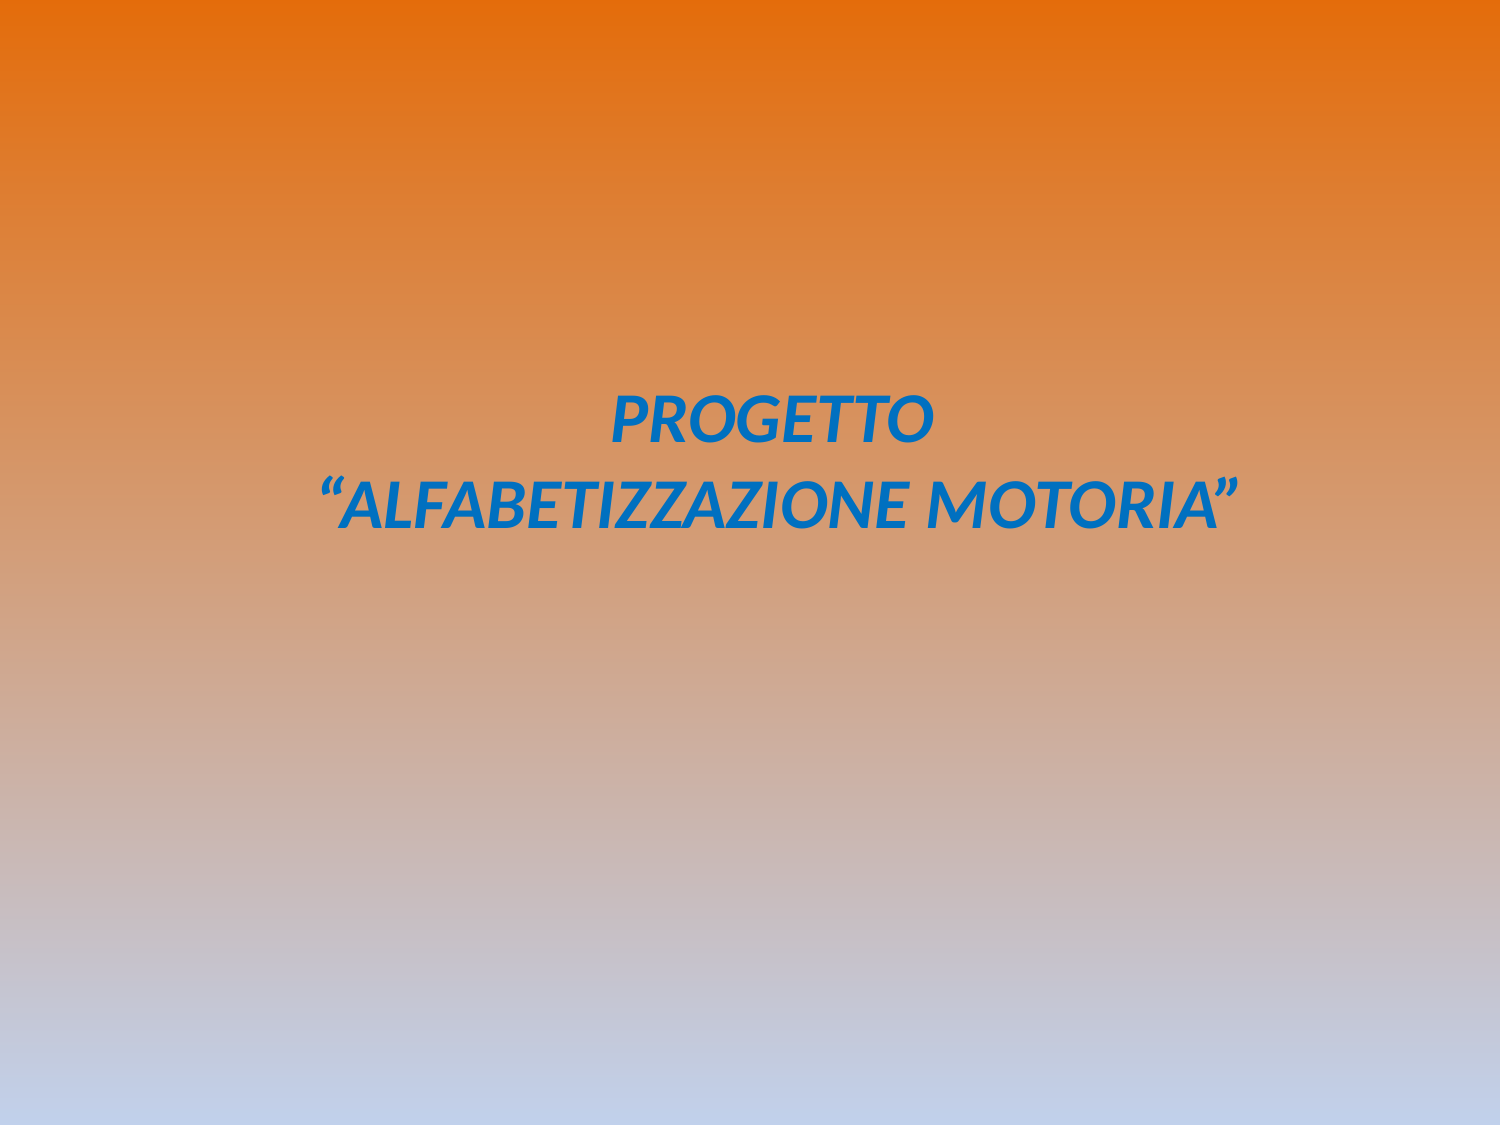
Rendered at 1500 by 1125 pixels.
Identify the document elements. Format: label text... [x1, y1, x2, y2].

title PROGETTO “ALFABETIZZAZIONE MOTORIA” [105, 363, 1456, 551]
